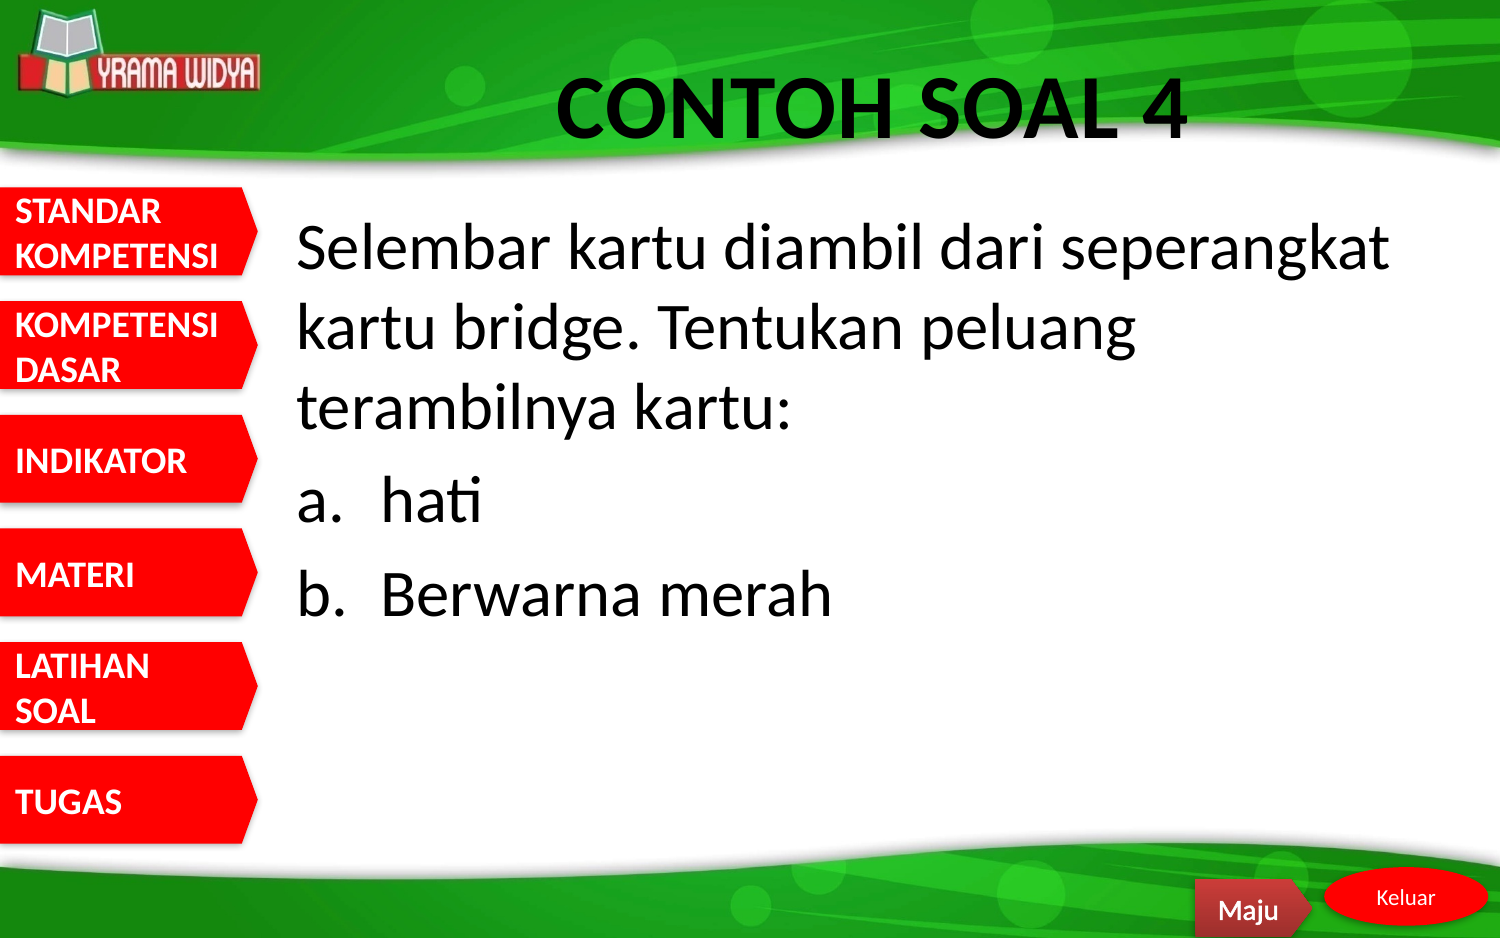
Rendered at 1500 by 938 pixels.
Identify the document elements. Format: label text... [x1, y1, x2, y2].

picture [0, 0, 1500, 938]
title CONTOH SOAL 4 [281, 37, 1465, 166]
list Selembar kartu diambil dari seperangkat kartu bridge. Tentukan peluang terambilnya kartu: hati Berwarna merah [281, 195, 1465, 883]
